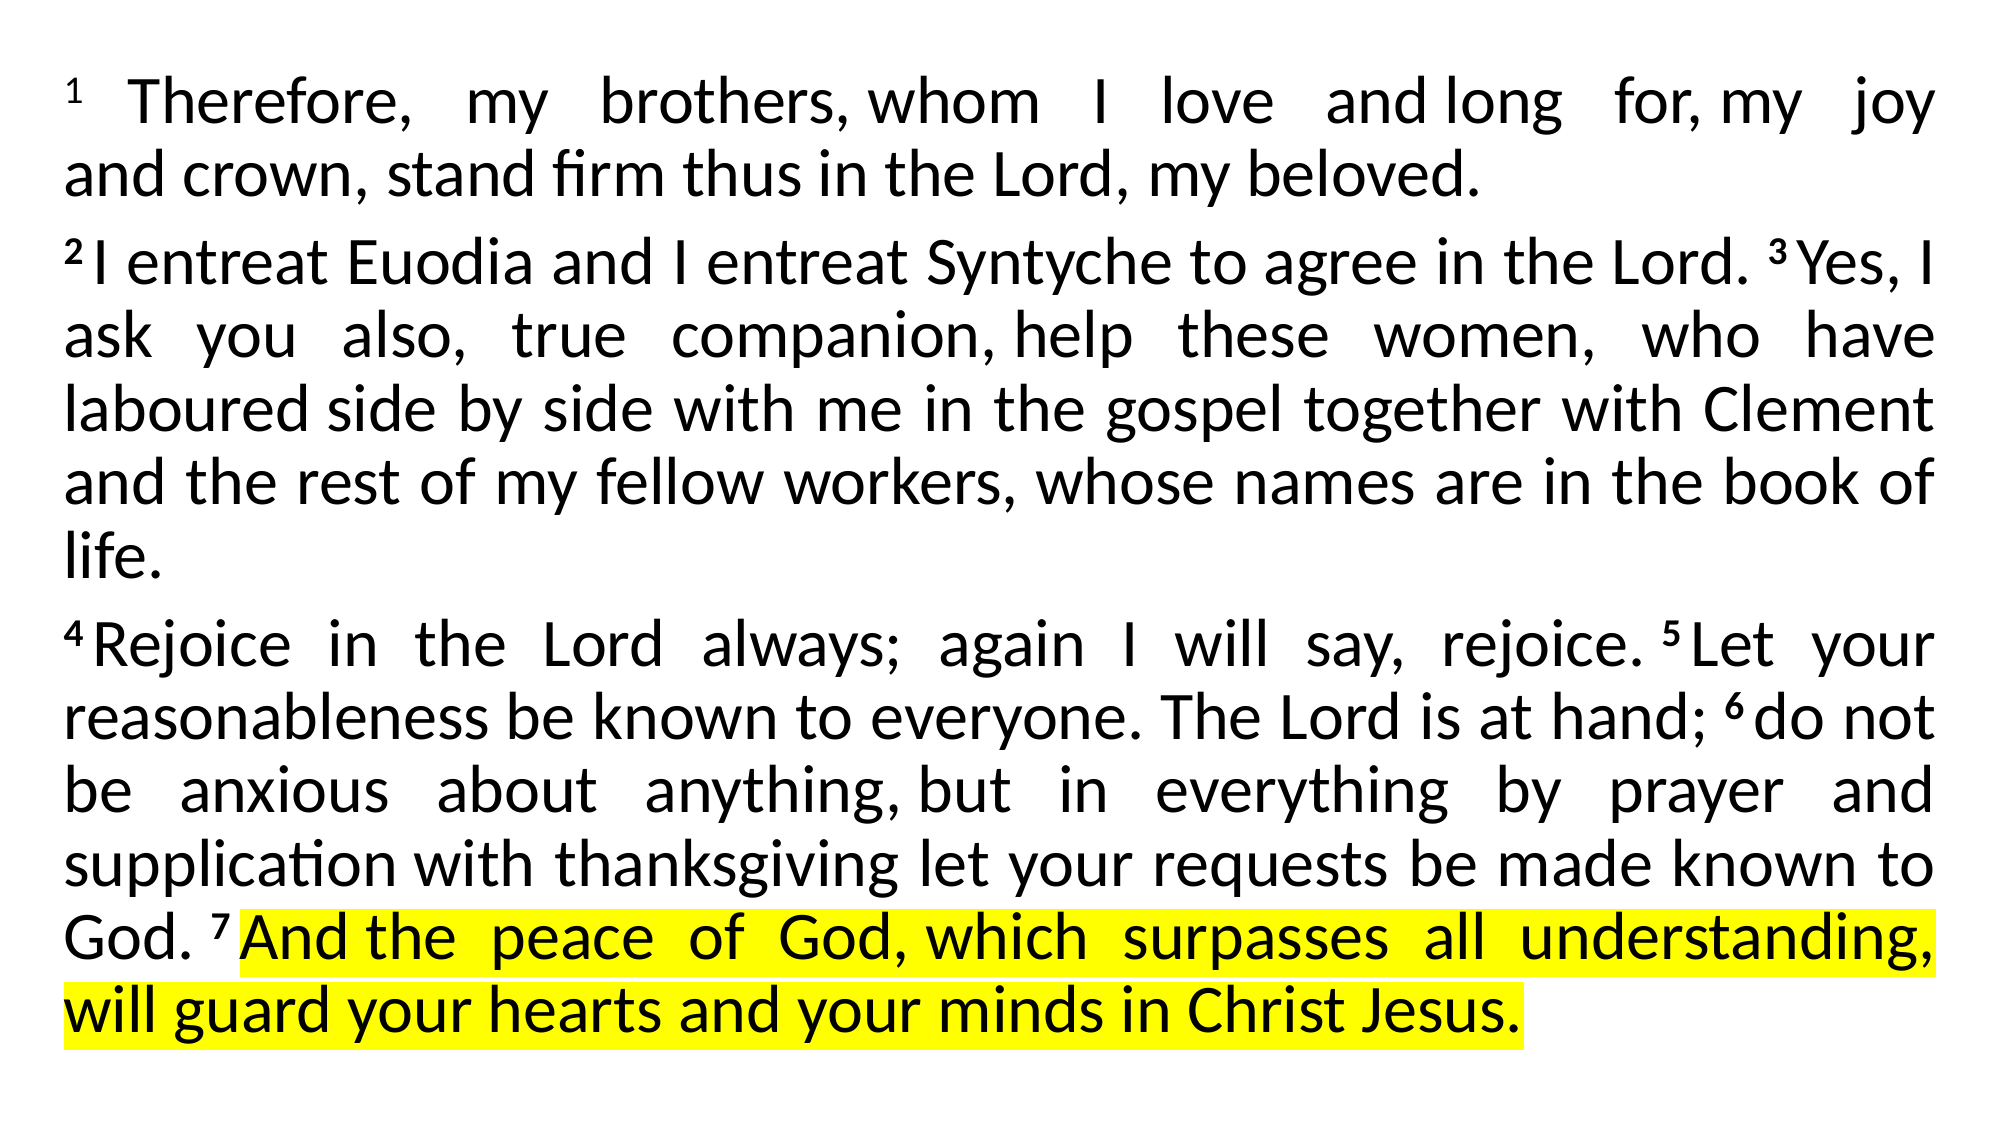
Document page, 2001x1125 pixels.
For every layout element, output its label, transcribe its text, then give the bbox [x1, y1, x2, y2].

list 1 Therefore, my brothers, whom I love and long for, my joy and crown, stand firm thus in the Lord, my beloved. 2 I entreat Euodia and I entreat Syntyche to agree in the Lord. 3 Yes, I ask you also, true companion, help these women, who have laboured side by side with me in the gospel together with Clement and the rest of my fellow workers, whose names are in the book of life. 4 Rejoice in the Lord always; again I will say, rejoice. 5 Let your reasonableness be known to everyone. The Lord is at hand; 6 do not be anxious about anything, but in everything by prayer and supplication with thanksgiving let your requests be made known to God. 7 And the peace of God, which surpasses all understanding, will guard your hearts and your minds in Christ Jesus. [48, 57, 1952, 1068]
